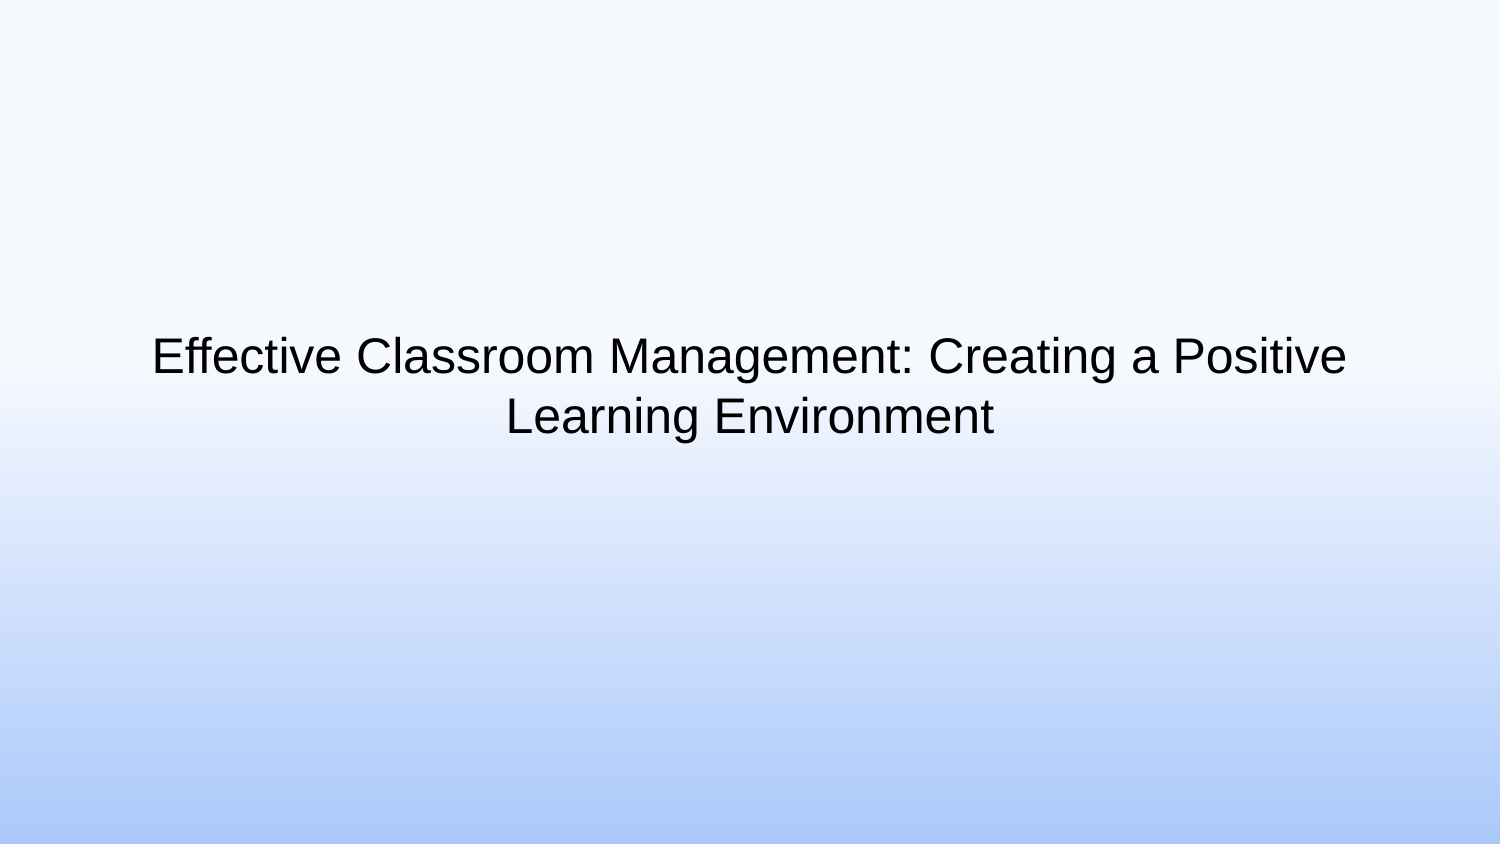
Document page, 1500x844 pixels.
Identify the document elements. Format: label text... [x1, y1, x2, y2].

title Effective Classroom Management: Creating a Positive Learning Environment [51, 122, 1449, 459]
